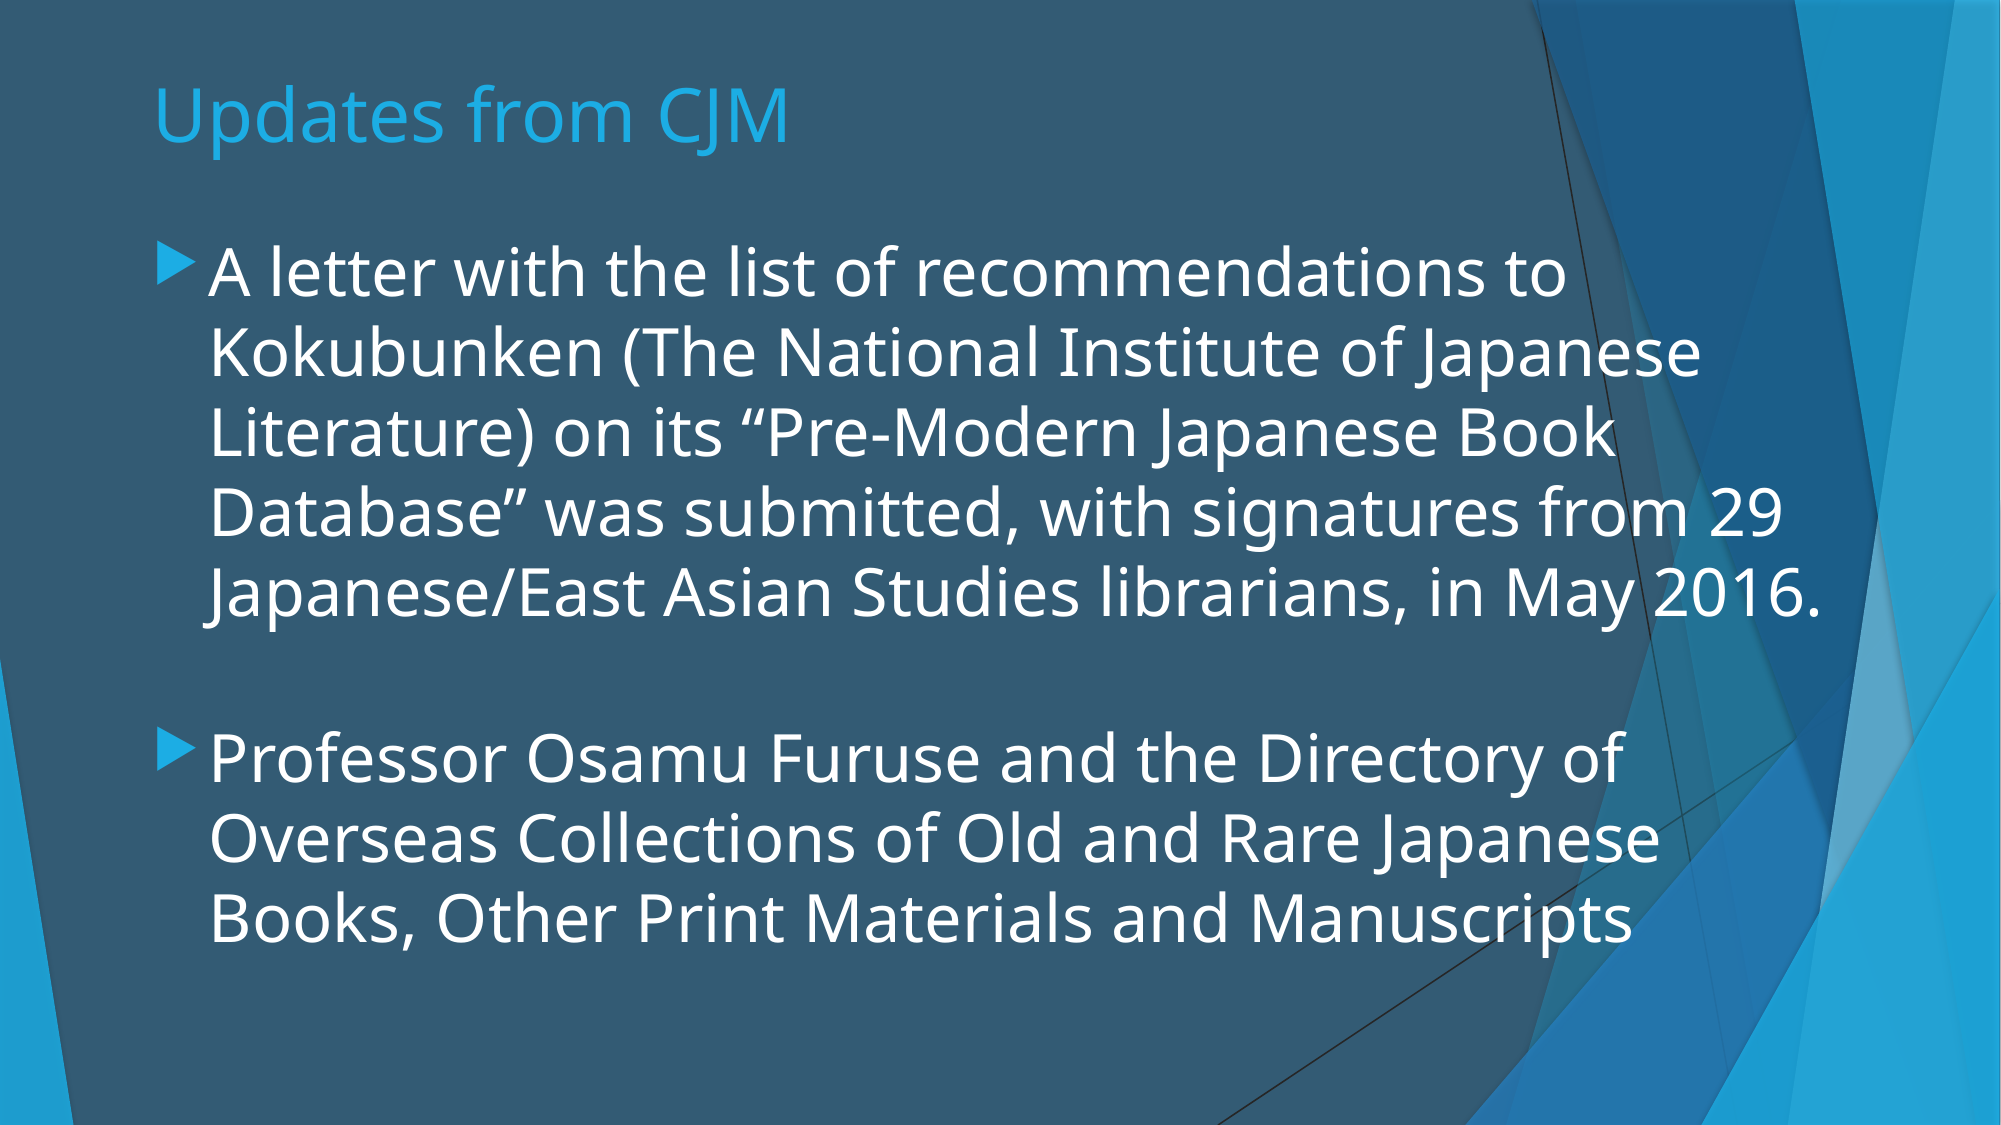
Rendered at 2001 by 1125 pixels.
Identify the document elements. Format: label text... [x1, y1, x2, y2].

title Updates from CJM [137, 59, 1863, 222]
list A letter with the list of recommendations to Kokubunken (The National Institute of Japanese Literature) on its “Pre-Modern Japanese Book Database” was submitted, with signatures from 29 Japanese/East Asian Studies librarians, in May 2016. Professor Osamu Furuse and the Directory of Overseas Collections of Old and Rare Japanese Books, Other Print Materials and Manuscripts [137, 222, 1863, 1048]
